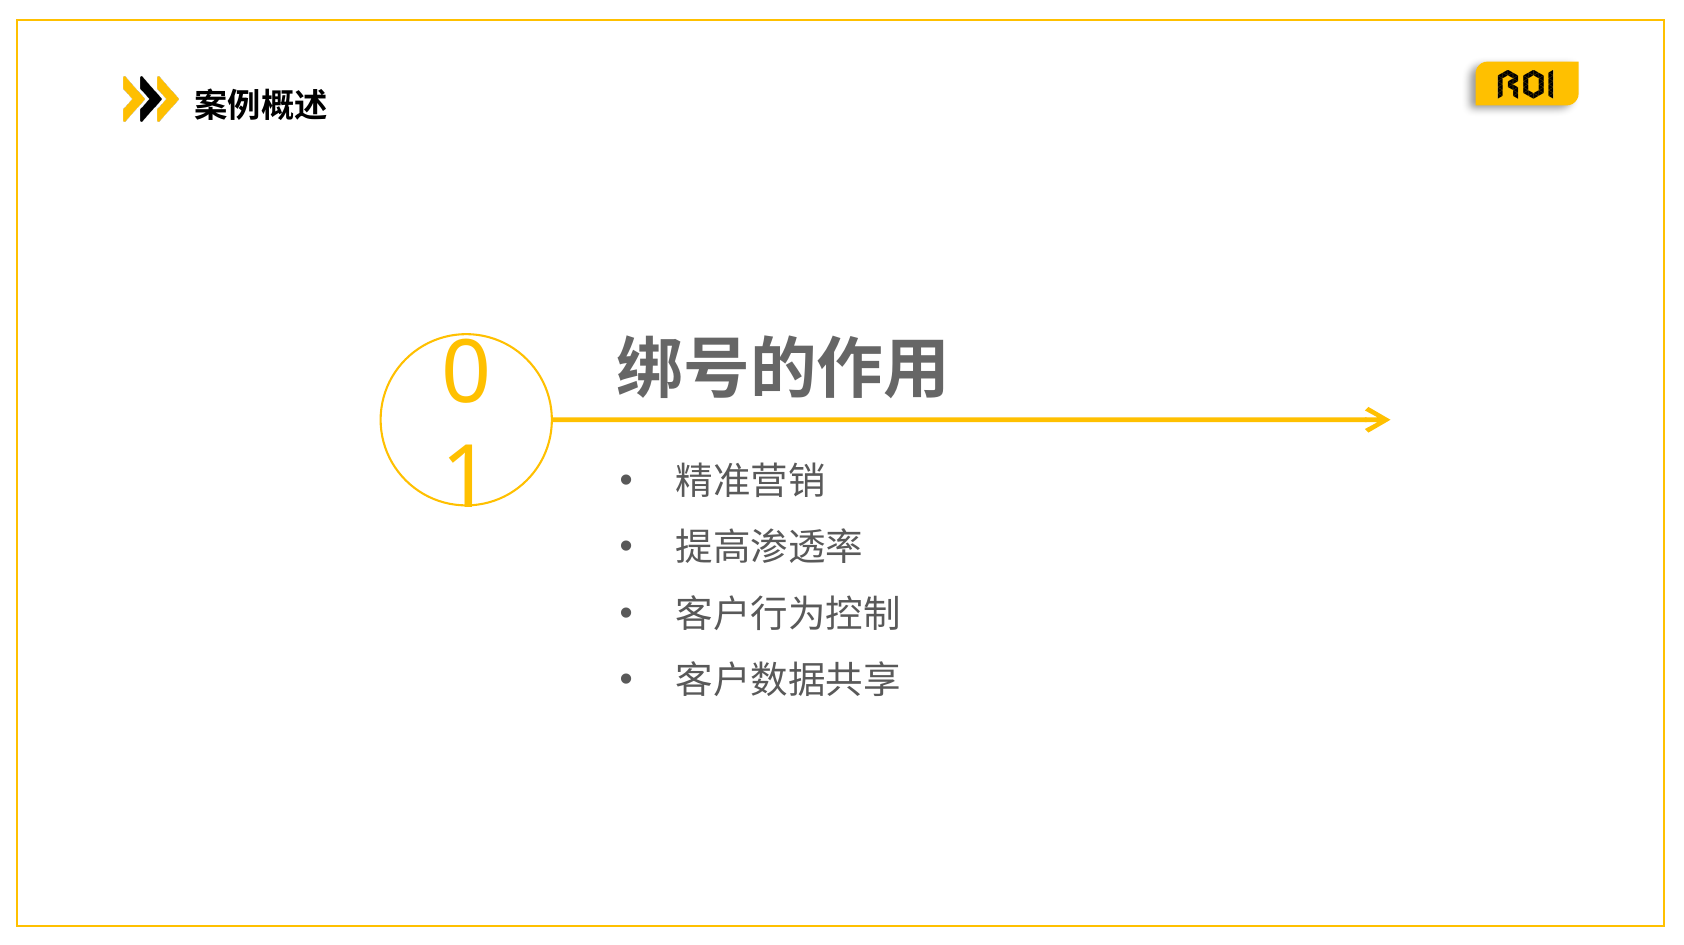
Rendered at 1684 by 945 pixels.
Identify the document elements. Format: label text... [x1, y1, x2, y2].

text_box [16, 19, 1665, 927]
text_box 精准营销 提高渗透率 客户行为控制 客户数据共享 [604, 506, 1270, 709]
text_box 绑号的作用 [601, 318, 1411, 414]
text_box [123, 76, 180, 122]
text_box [1475, 61, 1579, 106]
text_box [380, 334, 1391, 506]
